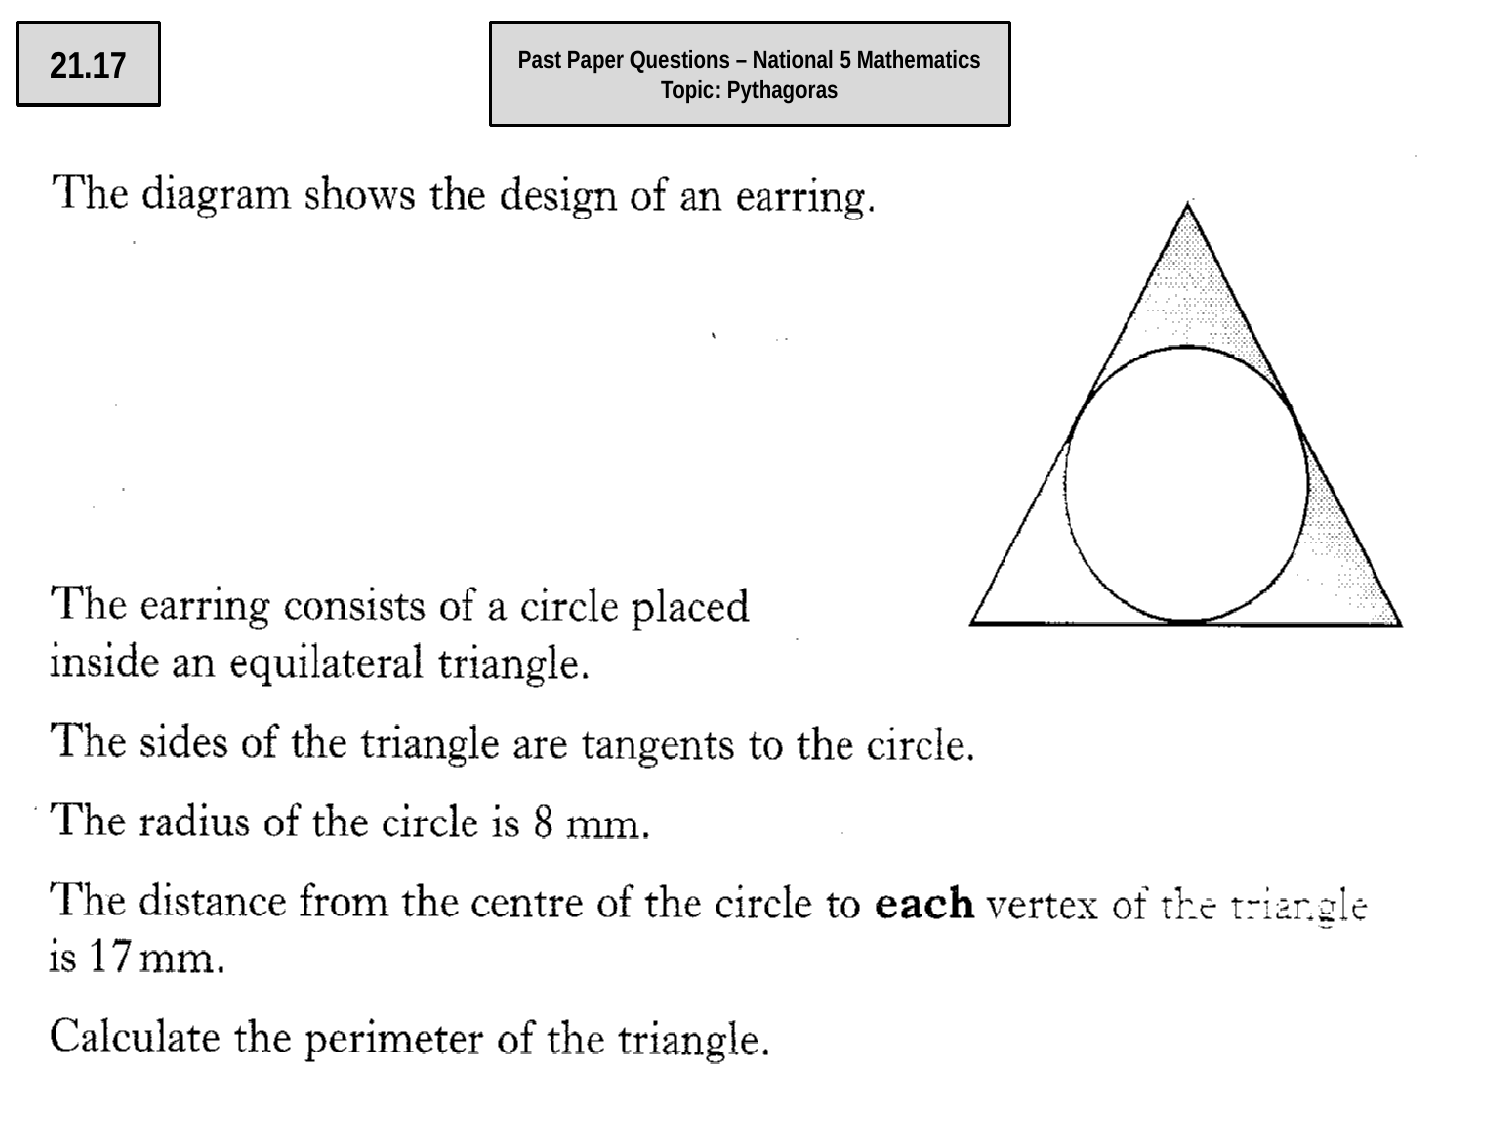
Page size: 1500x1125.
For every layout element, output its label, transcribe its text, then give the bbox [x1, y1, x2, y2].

text_box Past Paper Questions – National 5 Mathematics Topic: Pythagoras [488, 20, 1012, 127]
picture [28, 148, 1424, 1096]
text_box 21.17 [16, 20, 161, 107]
